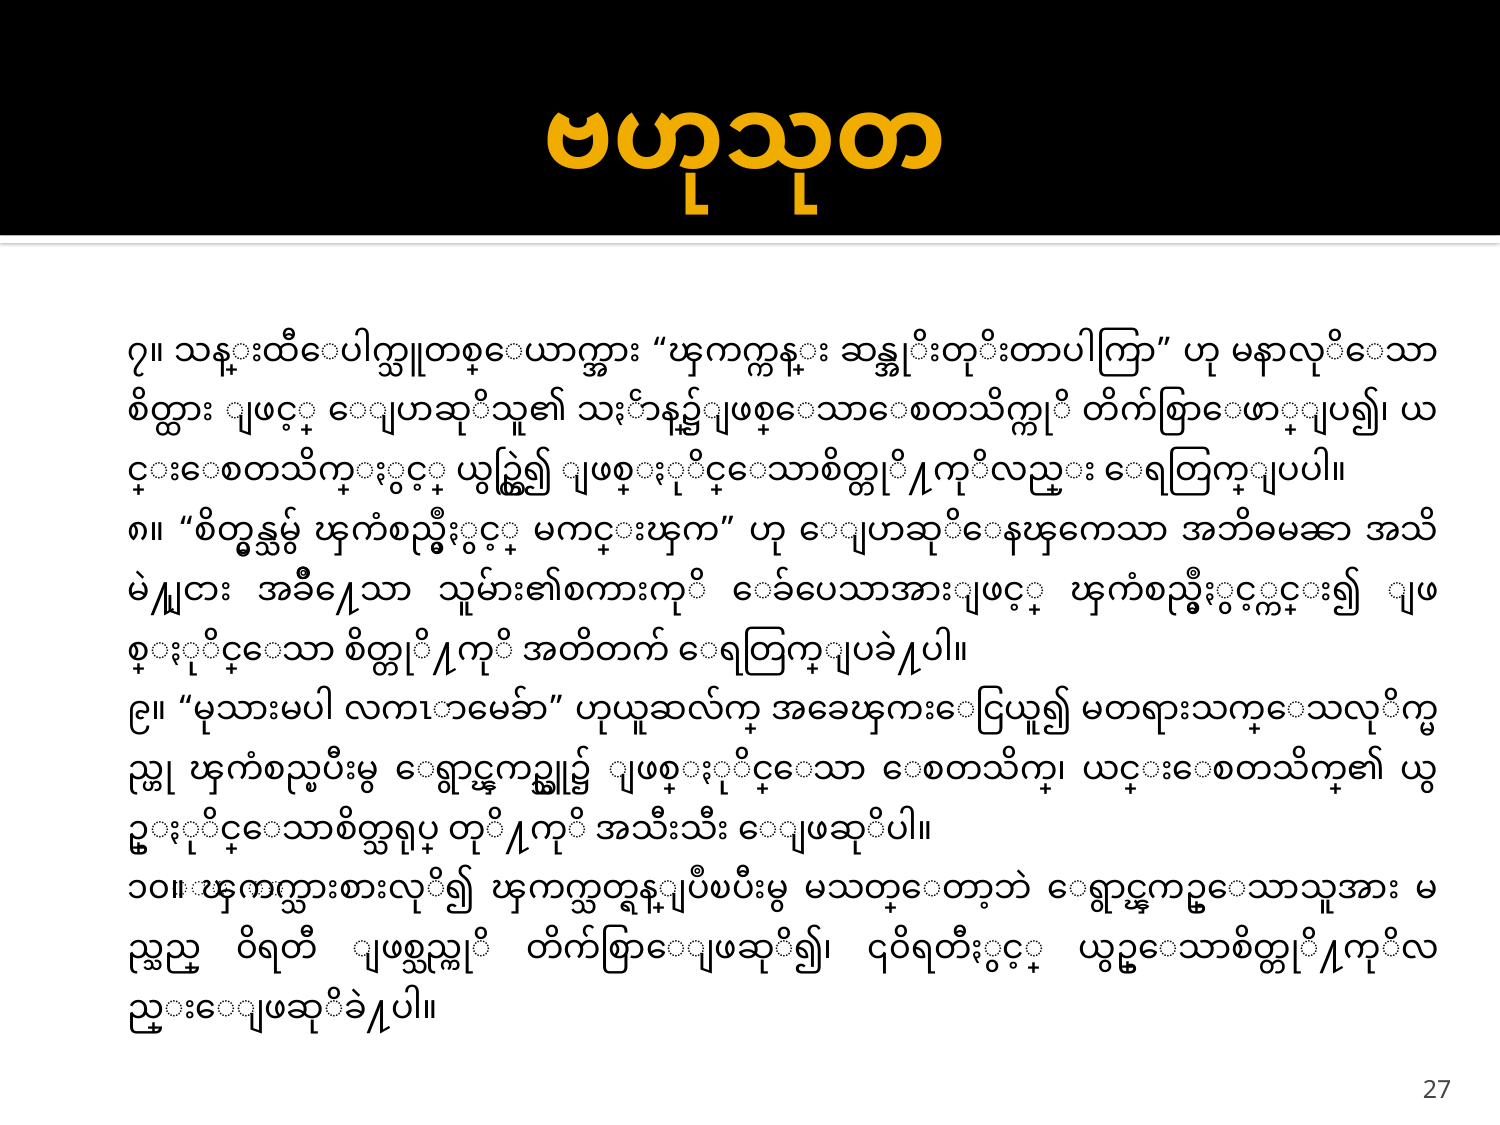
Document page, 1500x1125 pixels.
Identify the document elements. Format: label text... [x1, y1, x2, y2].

list ၇။ သန္းထီေပါက္သူတစ္ေယာက္အား “ၾကက္ကန္း ဆန္အုိးတုိးတာပါကြာ” ဟု မနာလုိေသာ စိတ္ထား ျဖင့္ ေျပာဆုိသူ၏ သႏၲာန္၌ျဖစ္ေသာေစတသိက္ကုိ တိက်စြာေဖာ္ျပ၍၊ ယင္းေစတသိက္ႏွင့္ ယွဥ္တြဲ၍ ျဖစ္ႏုိင္ေသာစိတ္တုိ႔ကုိလည္း ေရတြက္ျပပါ။ ၈။ “စိတ္မွန္သမွ် ၾကံစည္မွဳႏွင့္ မကင္းၾက” ဟု ေျပာဆုိေနၾကေသာ အဘိဓမၼာ အသိမဲ႔ျငား အခ်ဳိ႔ေသာ သူမ်ား၏စကားကုိ ေခ်ပေသာအားျဖင့္ ၾကံစည္မွဳႏွင့္ကင္း၍ ျဖစ္ႏုိင္ေသာ စိတ္တုိ႔ကုိ အတိတက် ေရတြက္ျပခဲ႔ပါ။ ၉။ “မုသားမပါ လကၤာမေခ်ာ” ဟုယူဆလ်က္ အခေၾကးေငြယူ၍ မတရားသက္ေသလုိက္မည္ဟု ၾကံစည္ၿပီးမွ ေရွာင္ၾကဥ္သူ၌ ျဖစ္ႏုိင္ေသာ ေစတသိက္၊ ယင္းေစတသိက္၏ ယွဥ္ႏုိင္ေသာစိတ္သရုပ္ တုိ႔ကုိ အသီးသီး ေျဖဆုိပါ။ ၁၀။ ၾကက္သားစားလုိ၍ ၾကက္သတ္ရန္ျပဳၿပီးမွ မသတ္ေတာ့ဘဲ ေရွာင္ၾကဥ္ေသာသူအား မည္သည္ ၀ိရတီ ျဖစ္သည္ကုိ တိက်စြာေျဖဆုိ၍၊ ၎၀ိရတီႏွင့္ ယွဥ္ေသာစိတ္တုိ႔ကုိလည္းေျဖဆုိခဲ႔ပါ။ [46, 292, 1454, 1055]
slide_number 27 [1345, 1062, 1467, 1108]
title ဗဟုသုတ [75, 25, 1425, 231]
